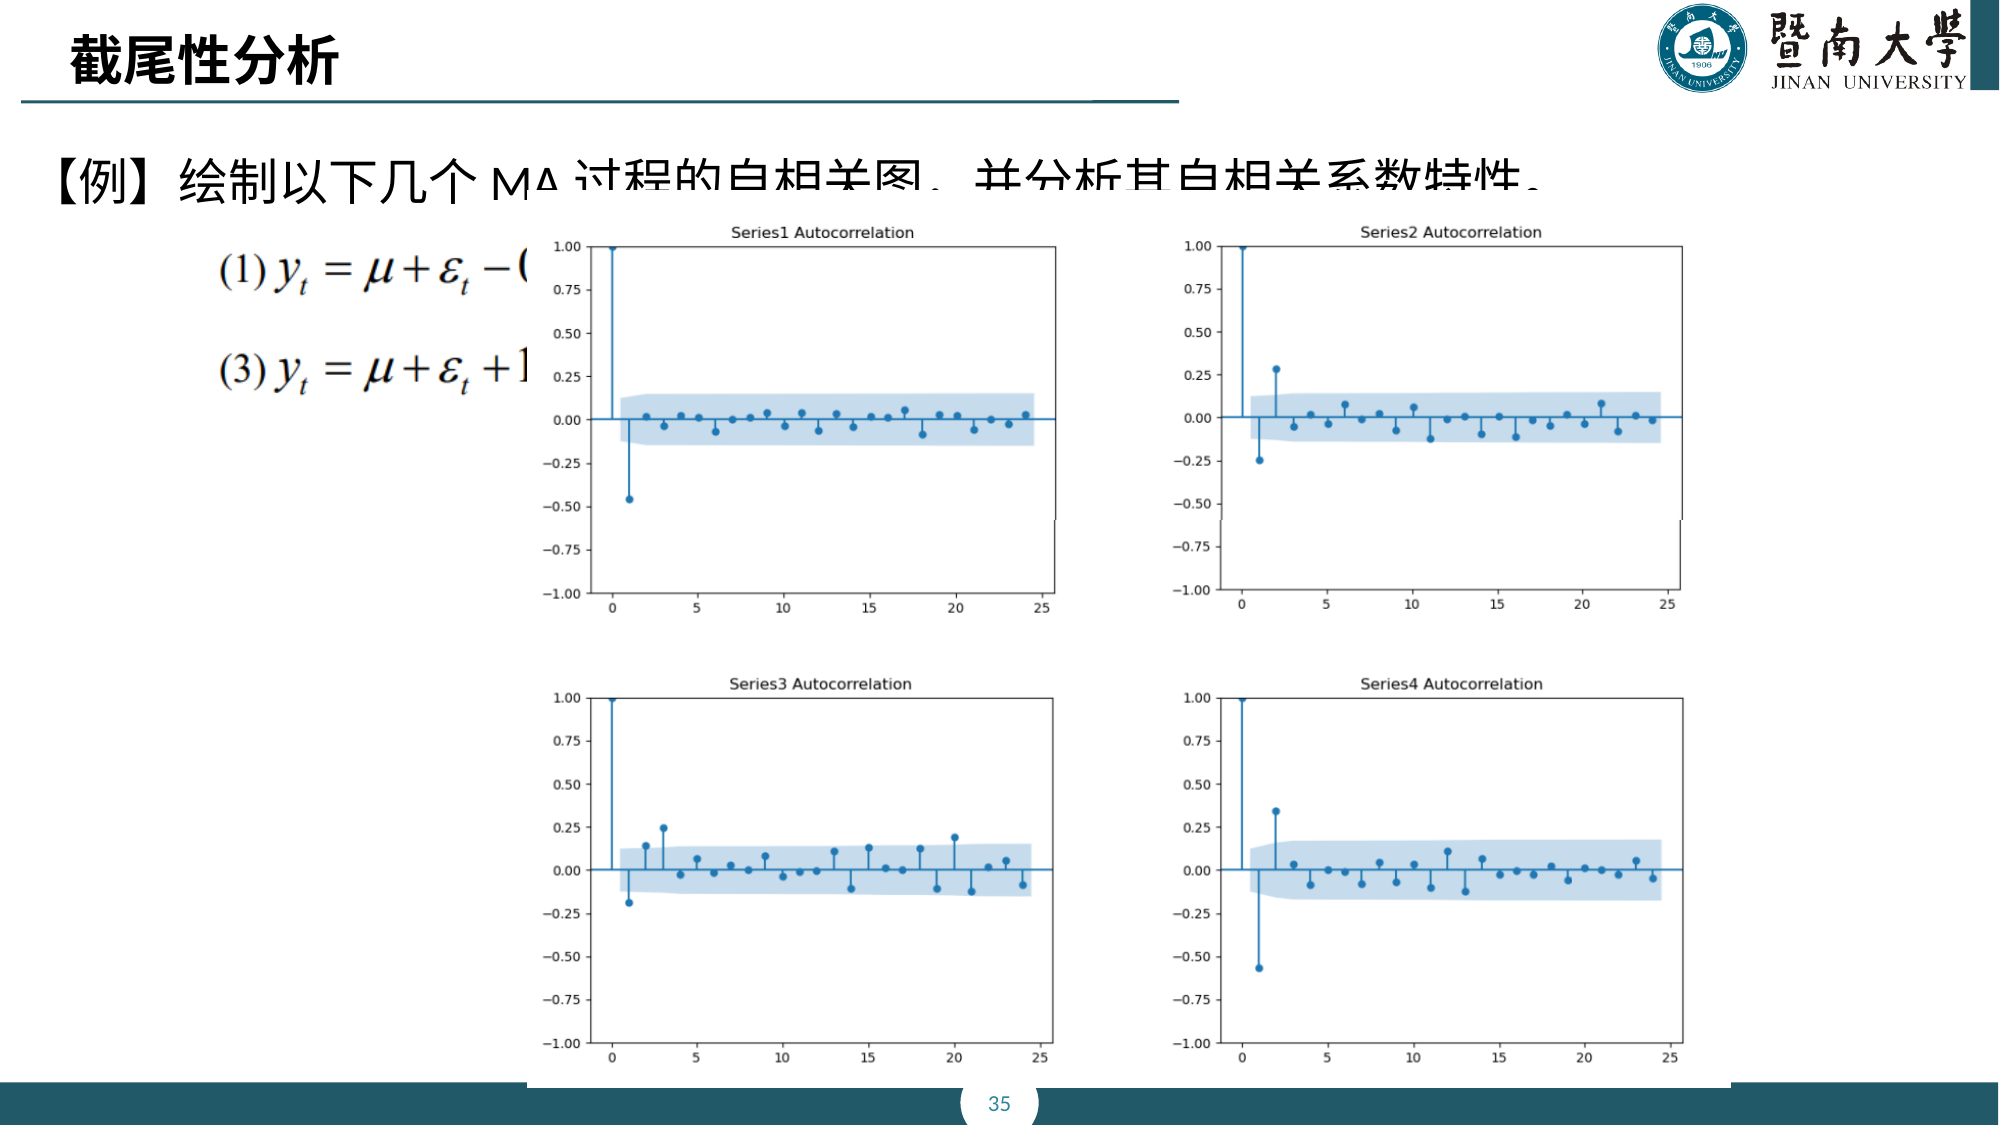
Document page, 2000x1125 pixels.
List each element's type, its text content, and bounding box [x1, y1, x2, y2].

picture [1657, 3, 1967, 12]
text_box 截尾性分析 [54, 19, 740, 99]
picture [172, 189, 1780, 1088]
picture [1657, 13, 1967, 93]
text_box 【例】绘制以下几个MA过程的自相关图，并分析其自相关系数特性。 [13, 100, 1951, 1023]
picture [1675, 21, 1730, 76]
